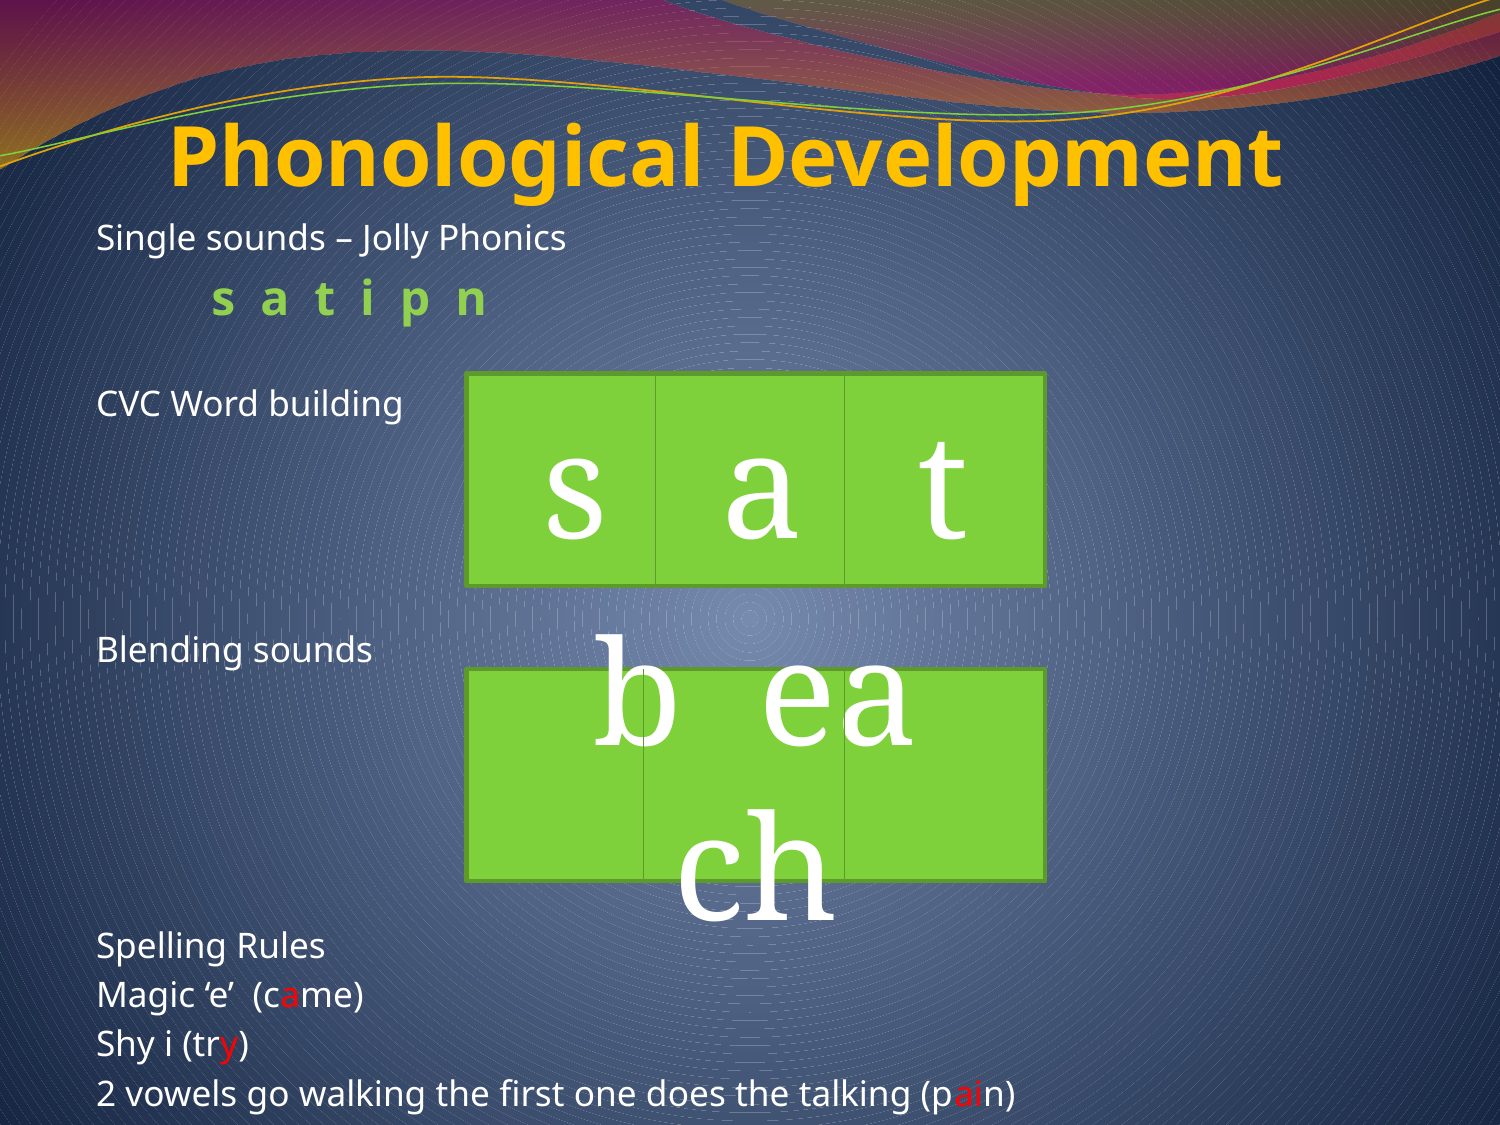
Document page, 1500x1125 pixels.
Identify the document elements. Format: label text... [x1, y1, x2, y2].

text_box s a t [464, 371, 1047, 588]
list Single sounds – Jolly Phonics s a t i p n CVC Word building Blending sounds Spelling Rules Magic ‘e’ (came) Shy i (try) 2 vowels go walking the first one does the talking (pain) [88, 208, 1364, 1125]
title Phonological Development [88, 66, 1364, 204]
text_box b ea ch [464, 667, 1047, 883]
